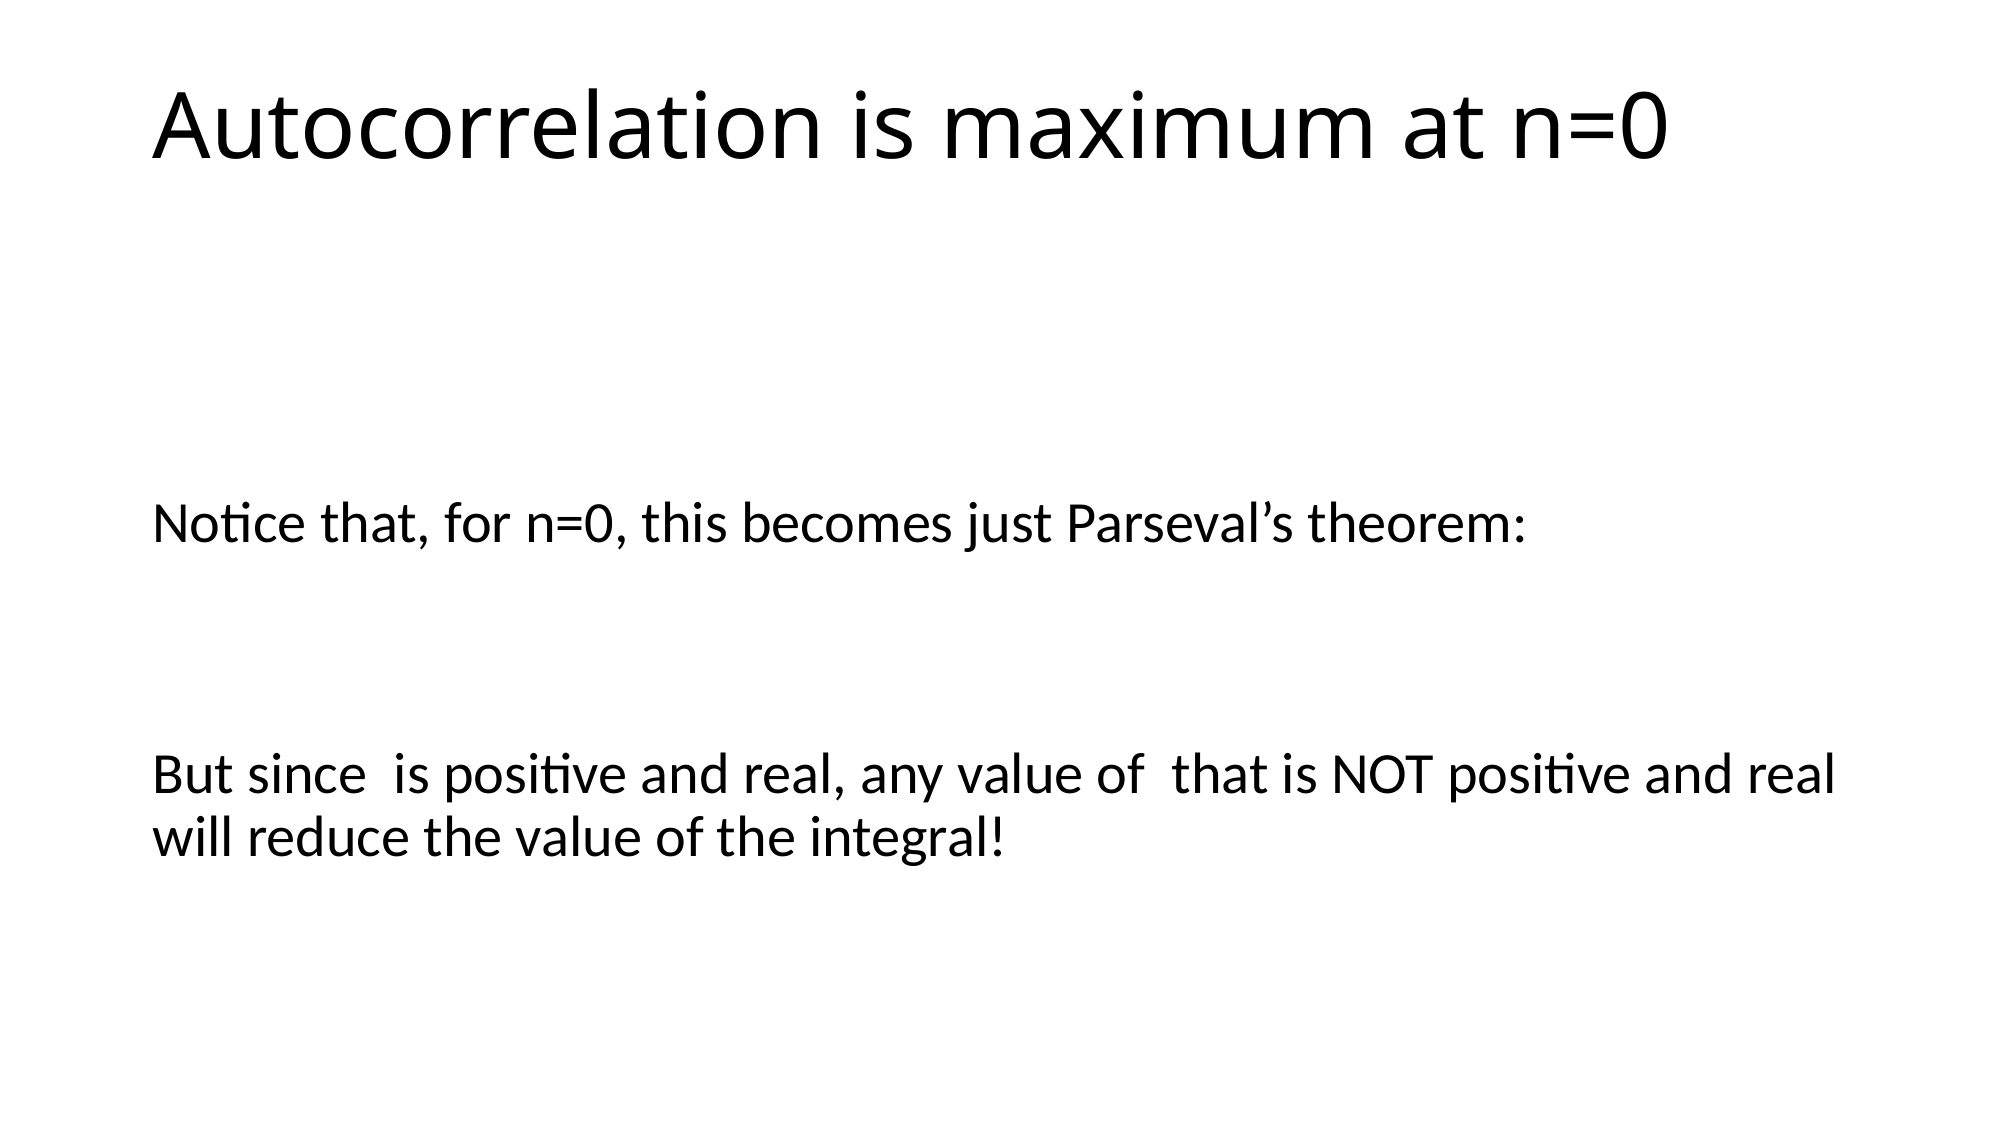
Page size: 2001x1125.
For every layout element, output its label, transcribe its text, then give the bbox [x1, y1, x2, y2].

title Autocorrelation is maximum at n=0 [137, 59, 1863, 197]
